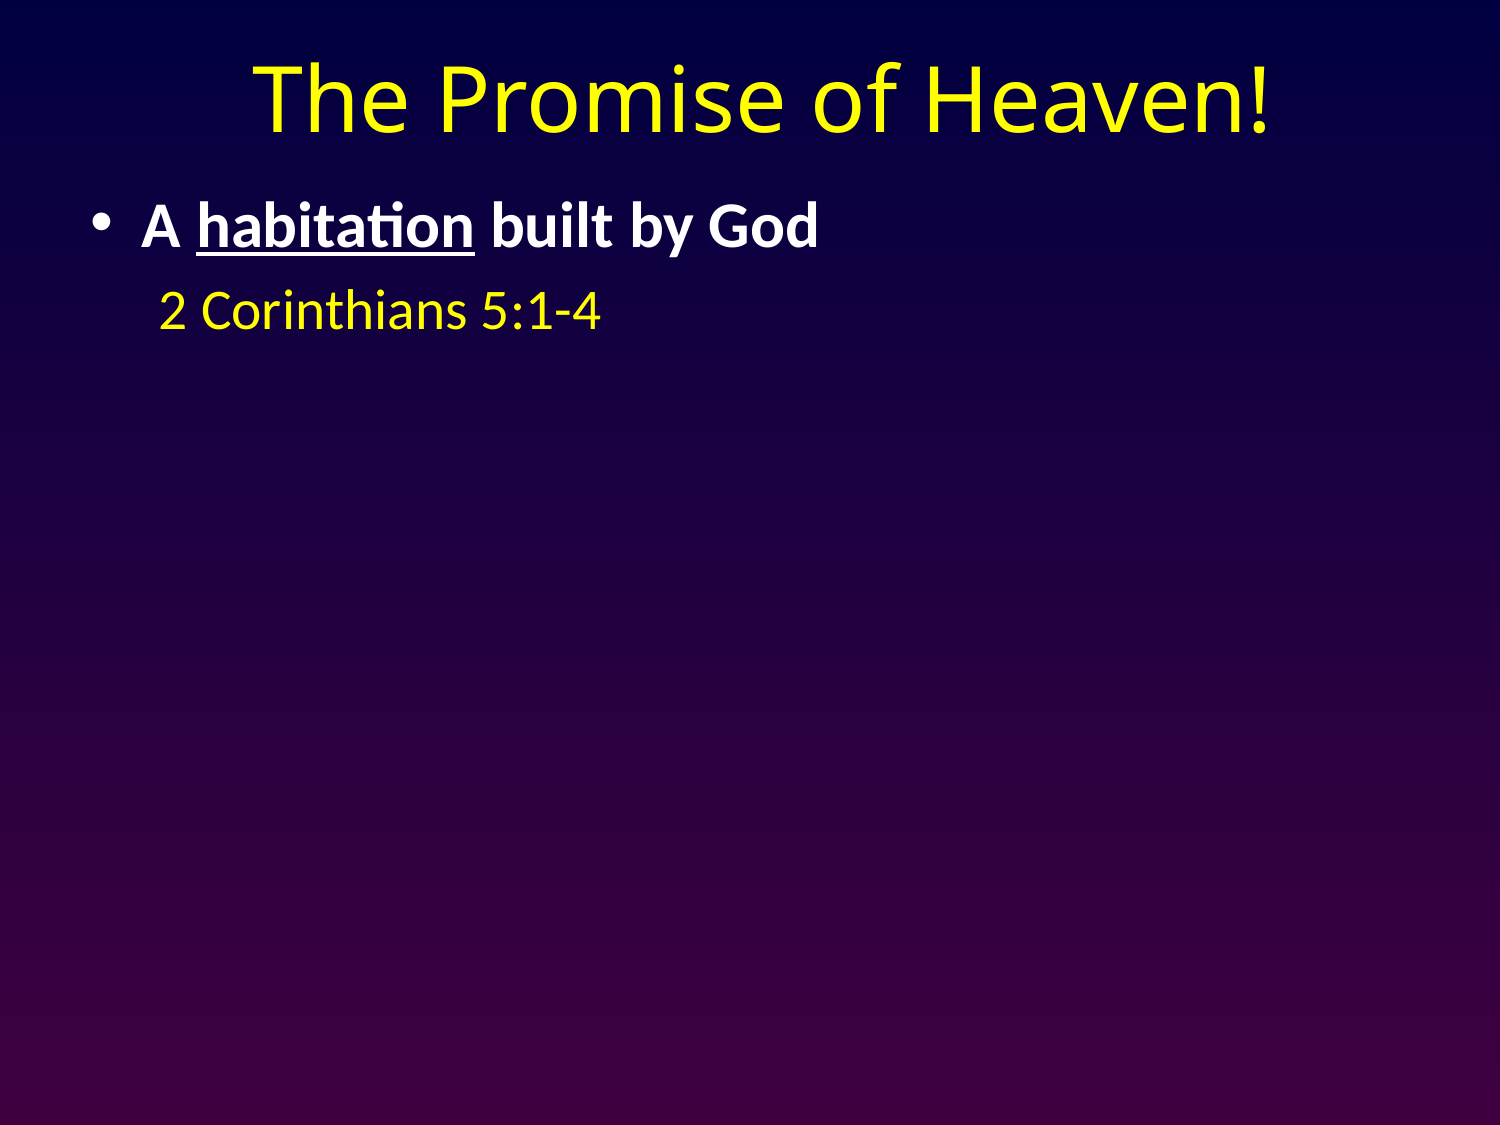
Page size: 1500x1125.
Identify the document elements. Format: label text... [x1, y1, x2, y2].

title The Promise of Heaven! [87, 24, 1438, 168]
list A habitation built by God 2 Corinthians 5:1-4 [75, 174, 1425, 350]
